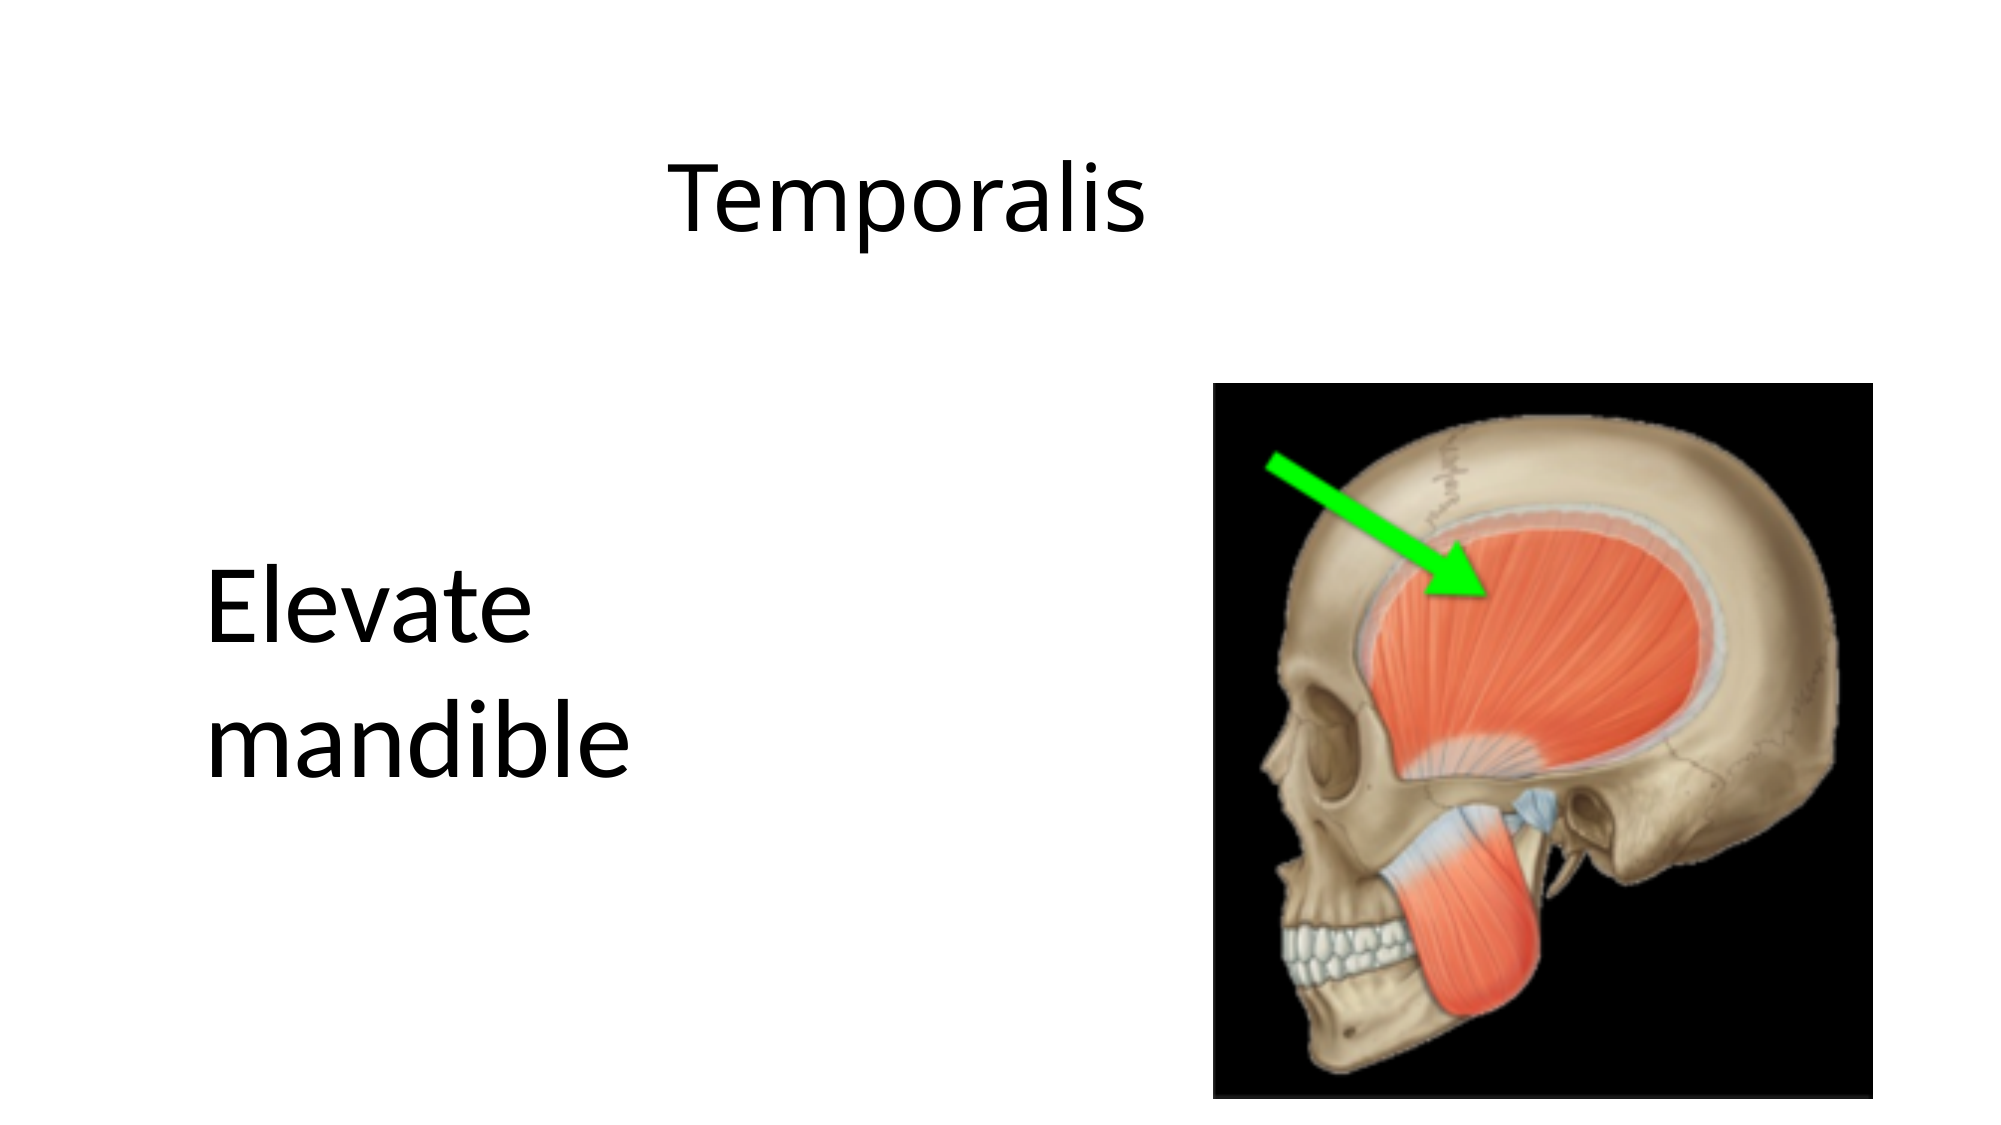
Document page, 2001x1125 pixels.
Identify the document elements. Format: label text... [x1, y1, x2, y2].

picture [1213, 383, 1873, 1099]
title Temporalis [189, 143, 1627, 259]
text_box Elevate mandible [189, 522, 1003, 807]
